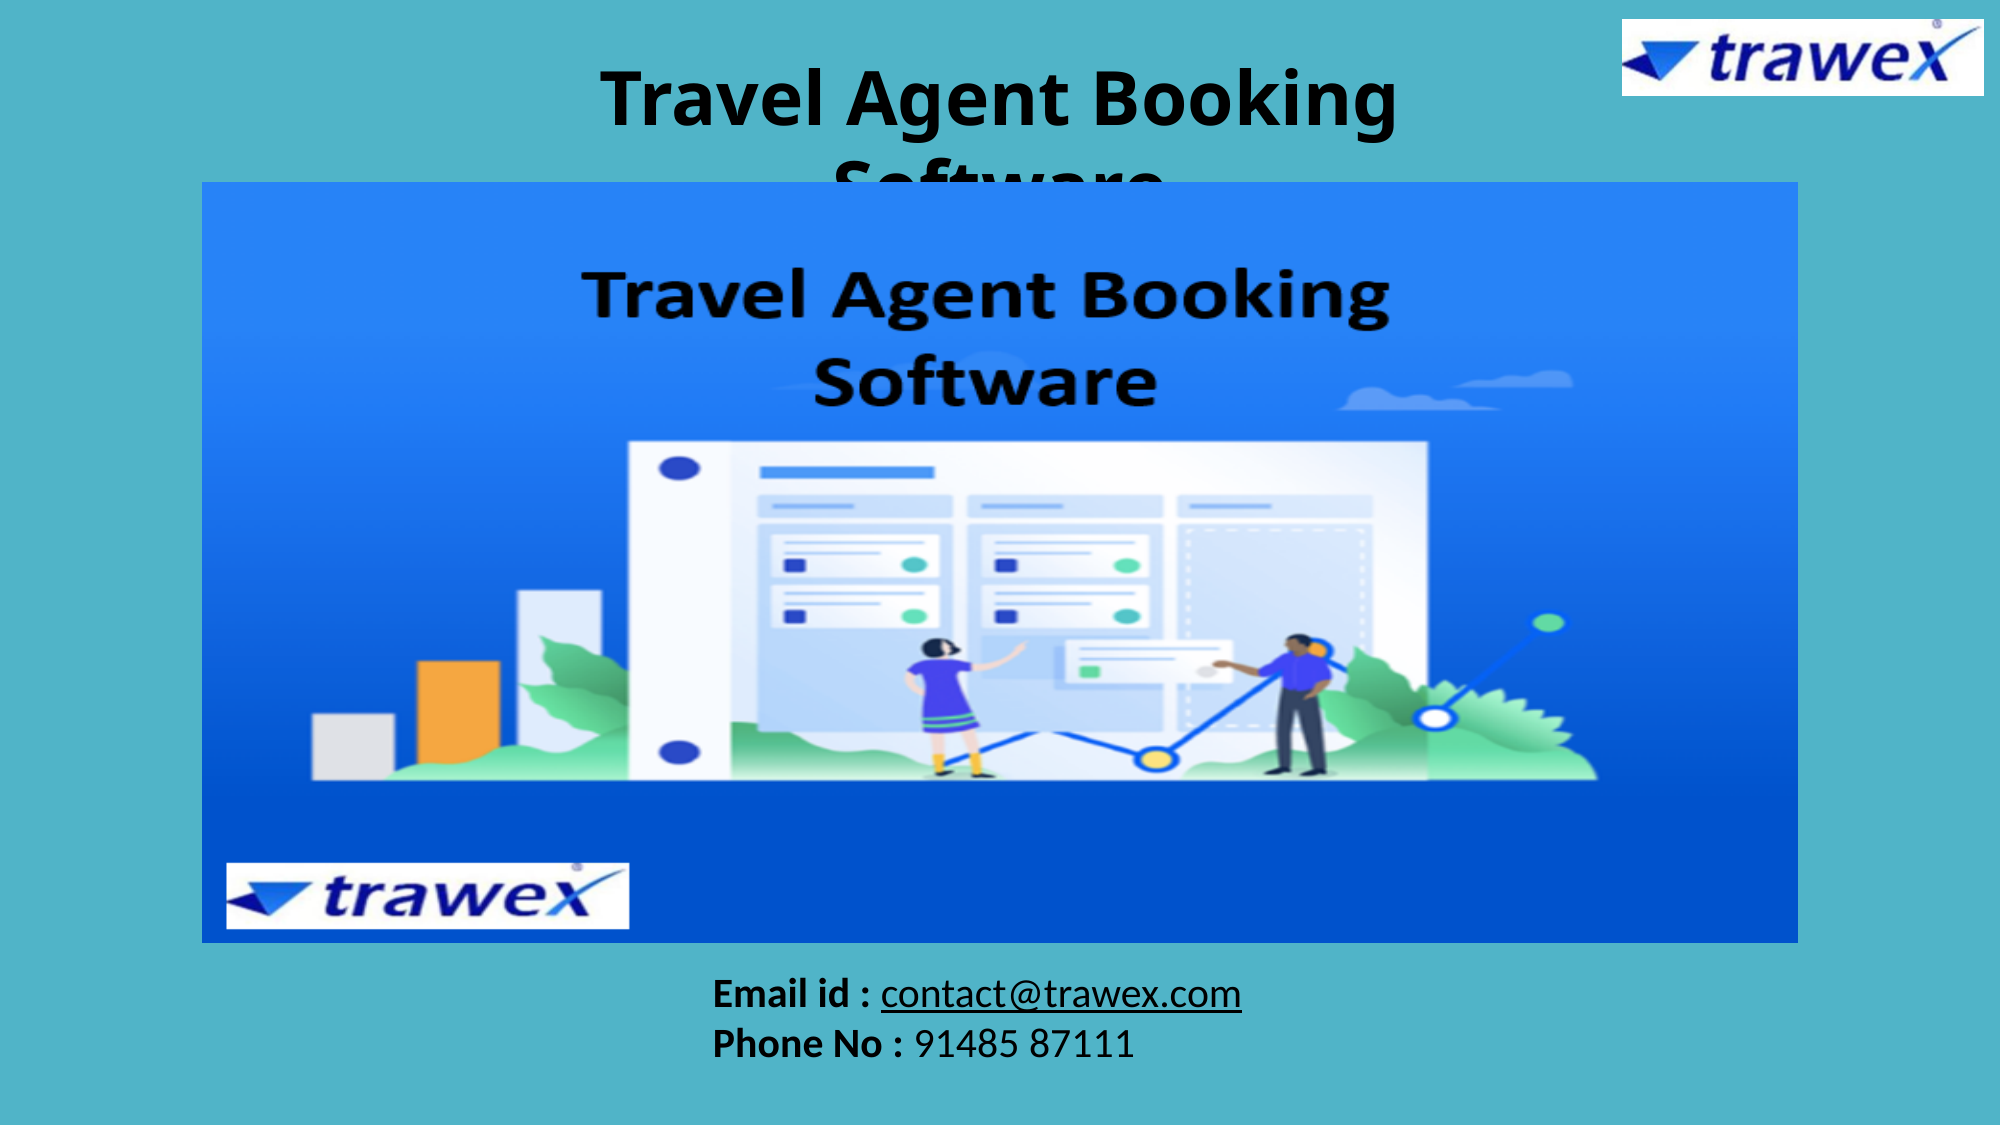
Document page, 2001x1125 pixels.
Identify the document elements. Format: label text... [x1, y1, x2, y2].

text_box Travel Agent Booking Software [467, 42, 1533, 181]
text_box Email id : contact@trawex.com Phone No : 91485 87111 [698, 958, 1302, 1124]
picture [1622, 19, 1985, 97]
picture [201, 181, 1799, 943]
